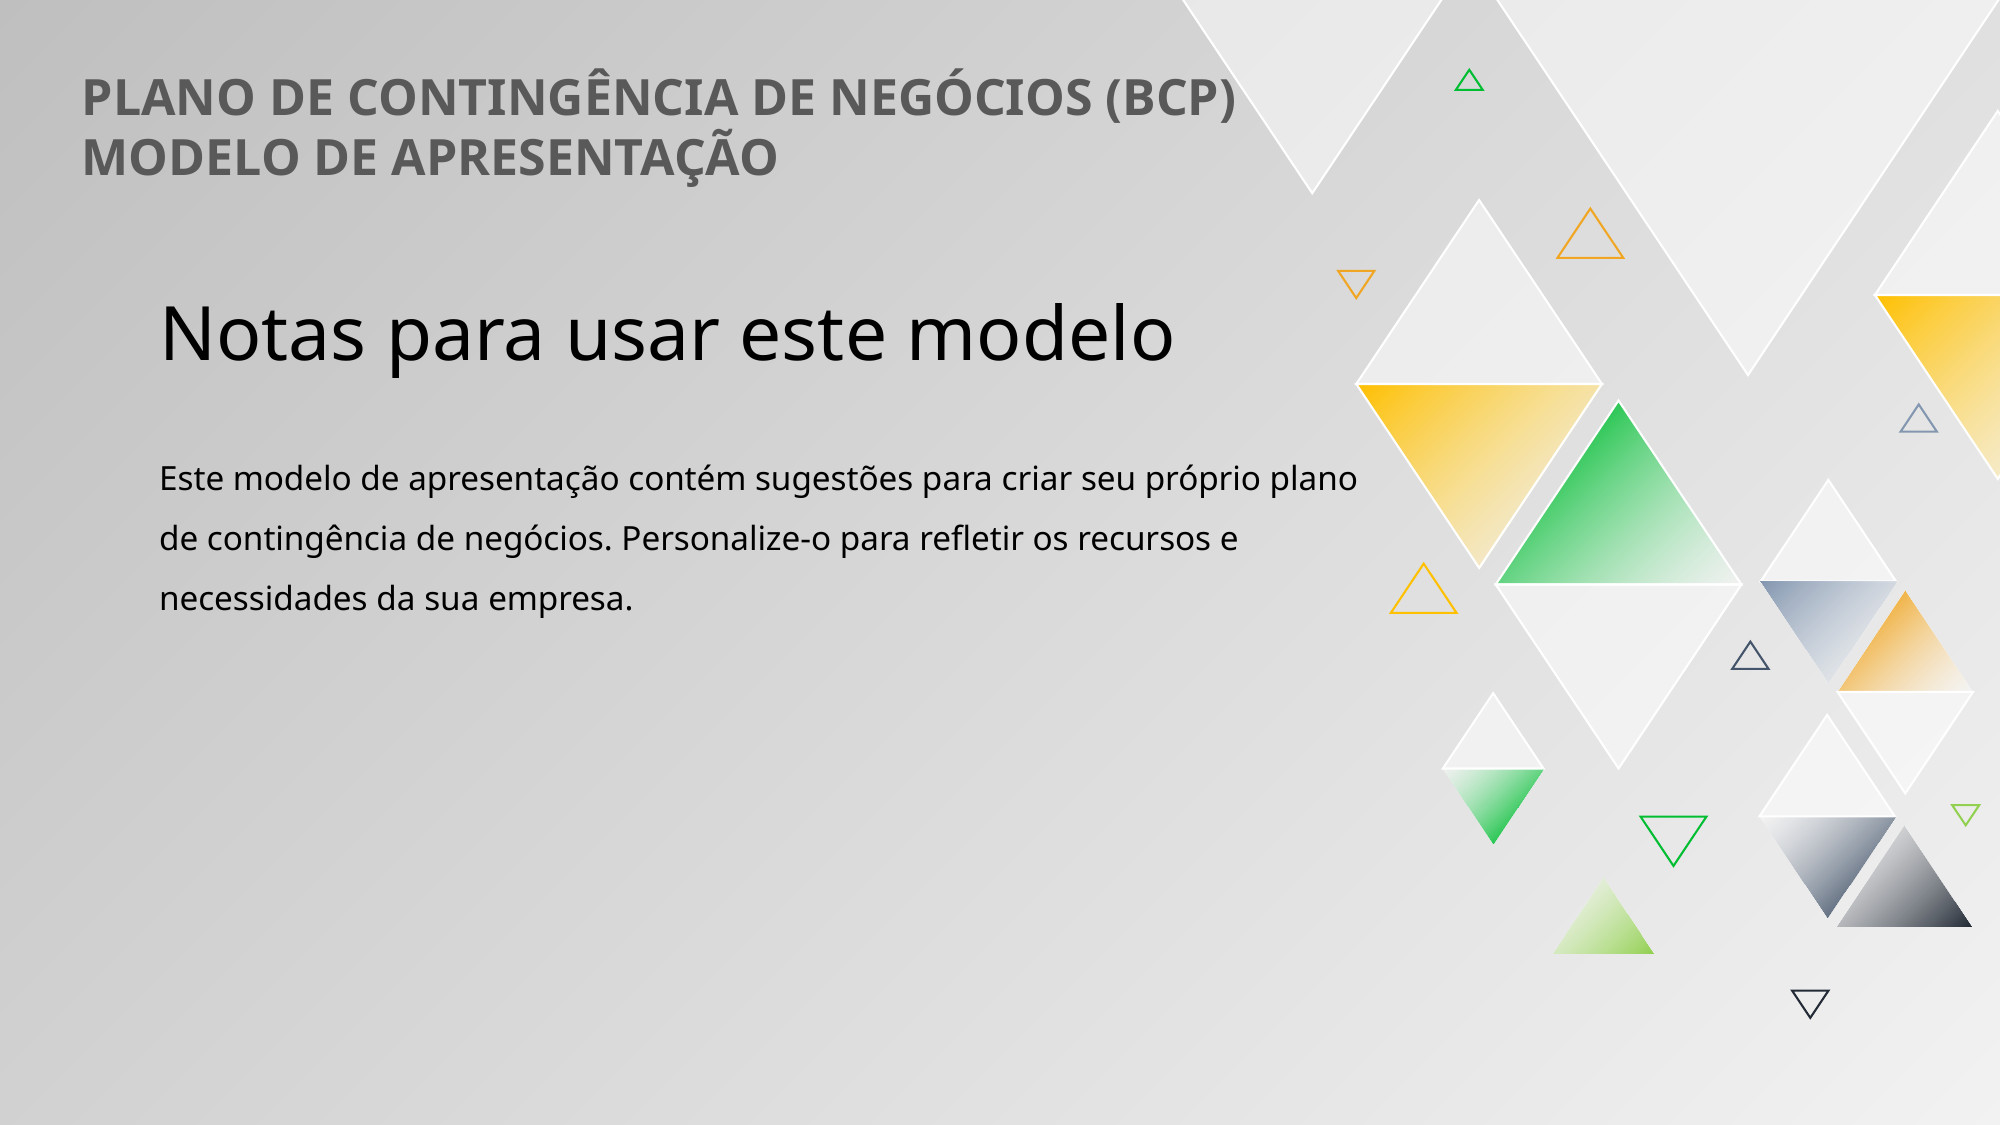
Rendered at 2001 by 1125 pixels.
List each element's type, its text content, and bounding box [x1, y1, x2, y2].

text_box Notas para usar este modelo [144, 277, 1181, 383]
text_box Este modelo de apresentação contém sugestões para criar seu próprio plano de contingência de negócios. Personalize-o para refletir os recursos e necessidades da sua empresa. [144, 430, 1181, 625]
text_box PLANO DE CONTINGÊNCIA DE NEGÓCIOS (BCP) MODELO DE APRESENTAÇÃO [67, 57, 1181, 193]
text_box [1181, 0, 2000, 1018]
